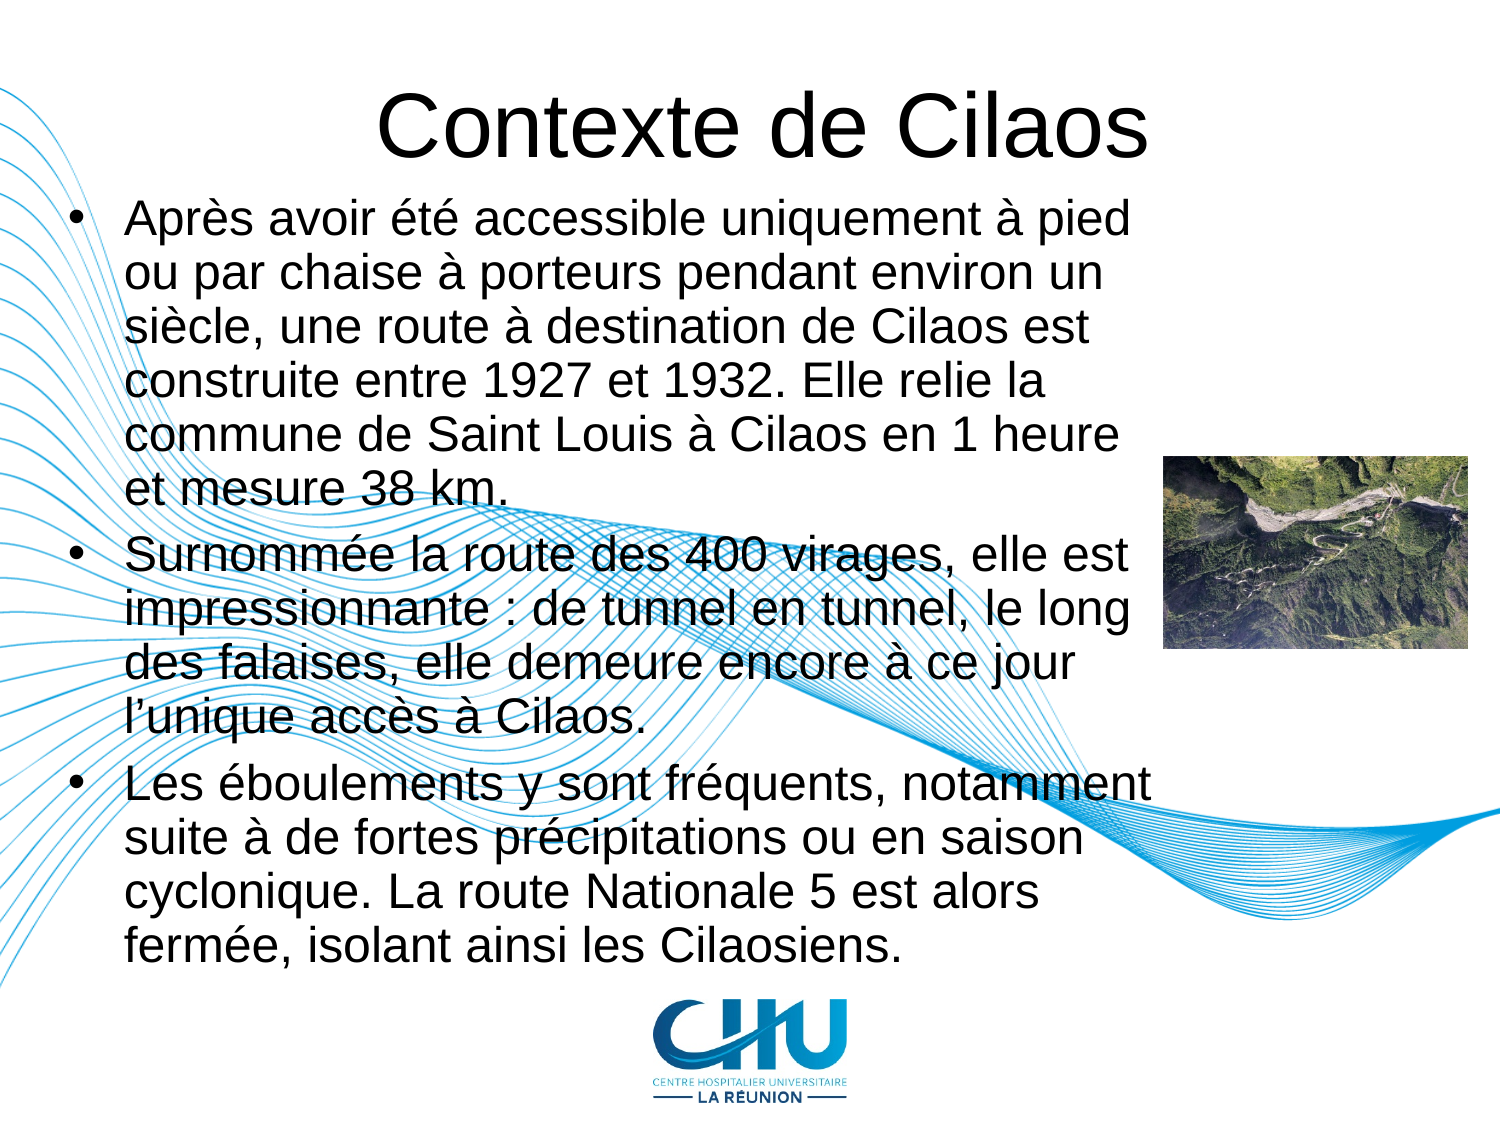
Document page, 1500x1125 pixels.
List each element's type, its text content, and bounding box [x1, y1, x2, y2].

list Après avoir été accessible uniquement à pied ou par chaise à porteurs pendant environ un siècle, une route à destination de Cilaos est construite entre 1927 et 1932. Elle relie la commune de Saint Louis à Cilaos en 1 heure et mesure 38 km. Surnommée la route des 400 virages, elle est impressionnante : de tunnel en tunnel, le long des falaises, elle demeure encore à ce jour l’unique accès à Cilaos. Les éboulements y sont fréquents, notamment suite à de fortes précipitations ou en saison cyclonique. La route Nationale 5 est alors fermée, isolant ainsi les Cilaosiens. [53, 184, 1179, 927]
picture [1163, 82, 1500, 828]
title Contexte de Cilaos [88, 42, 1439, 200]
picture [0, 82, 1500, 1103]
